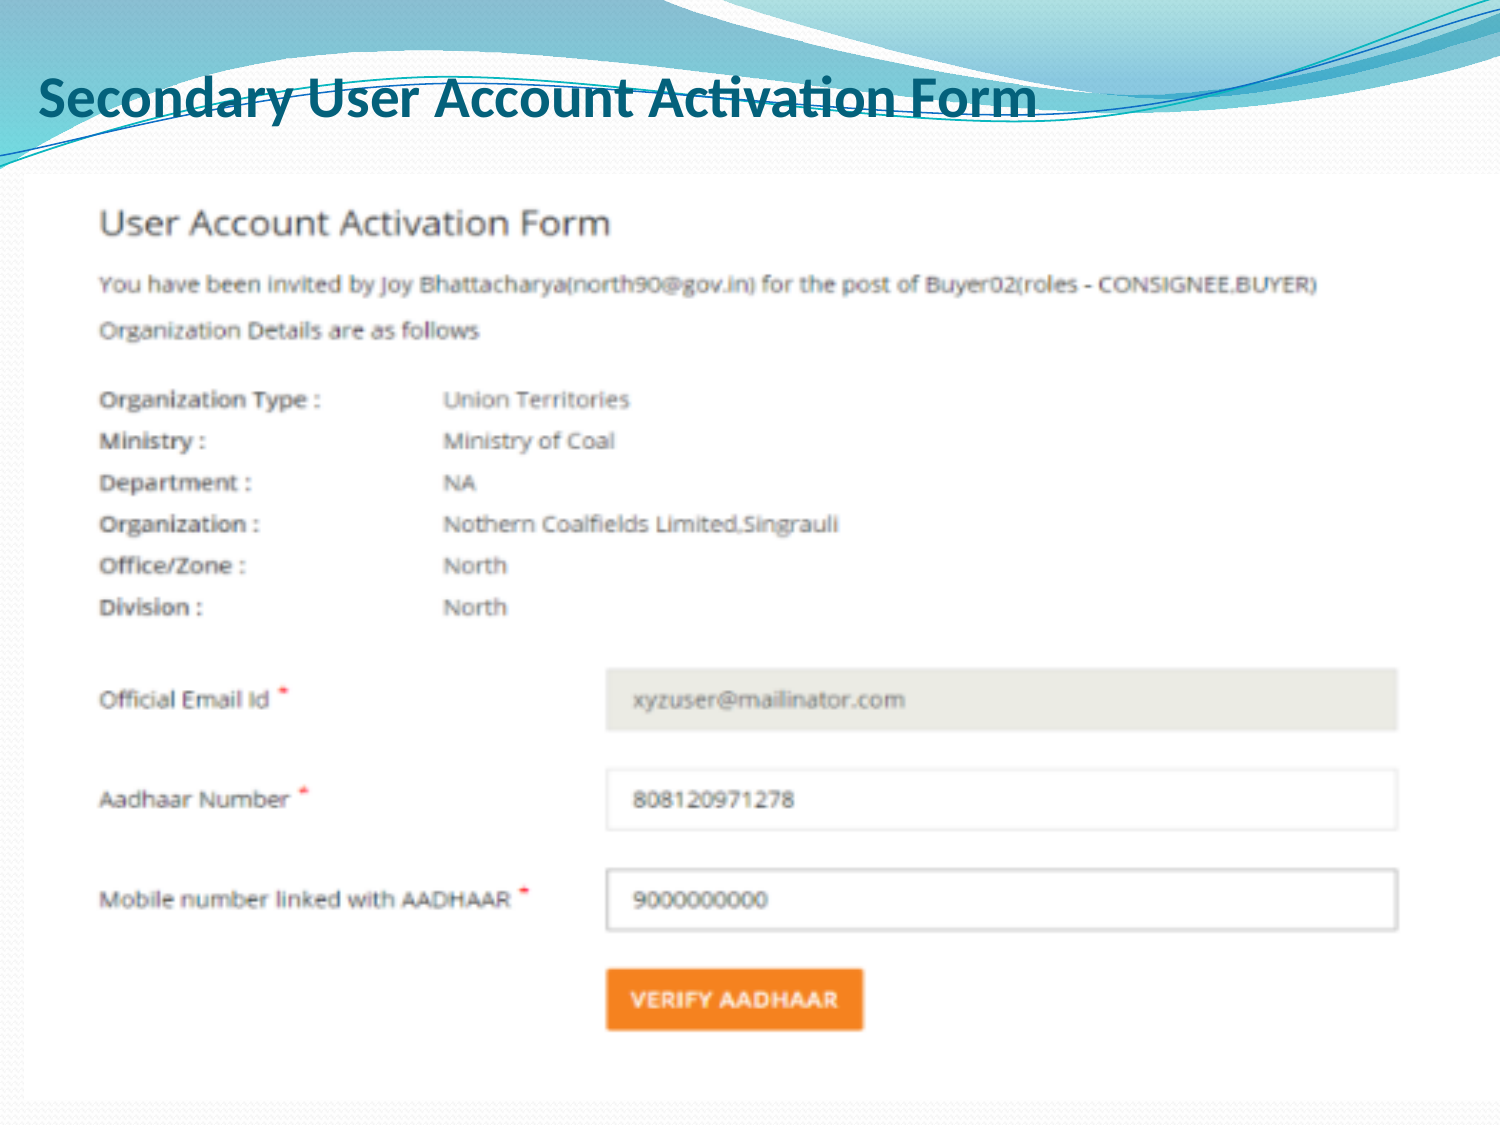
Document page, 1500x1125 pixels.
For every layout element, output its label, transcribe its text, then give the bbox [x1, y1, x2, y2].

title Secondary User Account Activation Form [24, 50, 1450, 174]
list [24, 174, 1500, 1101]
